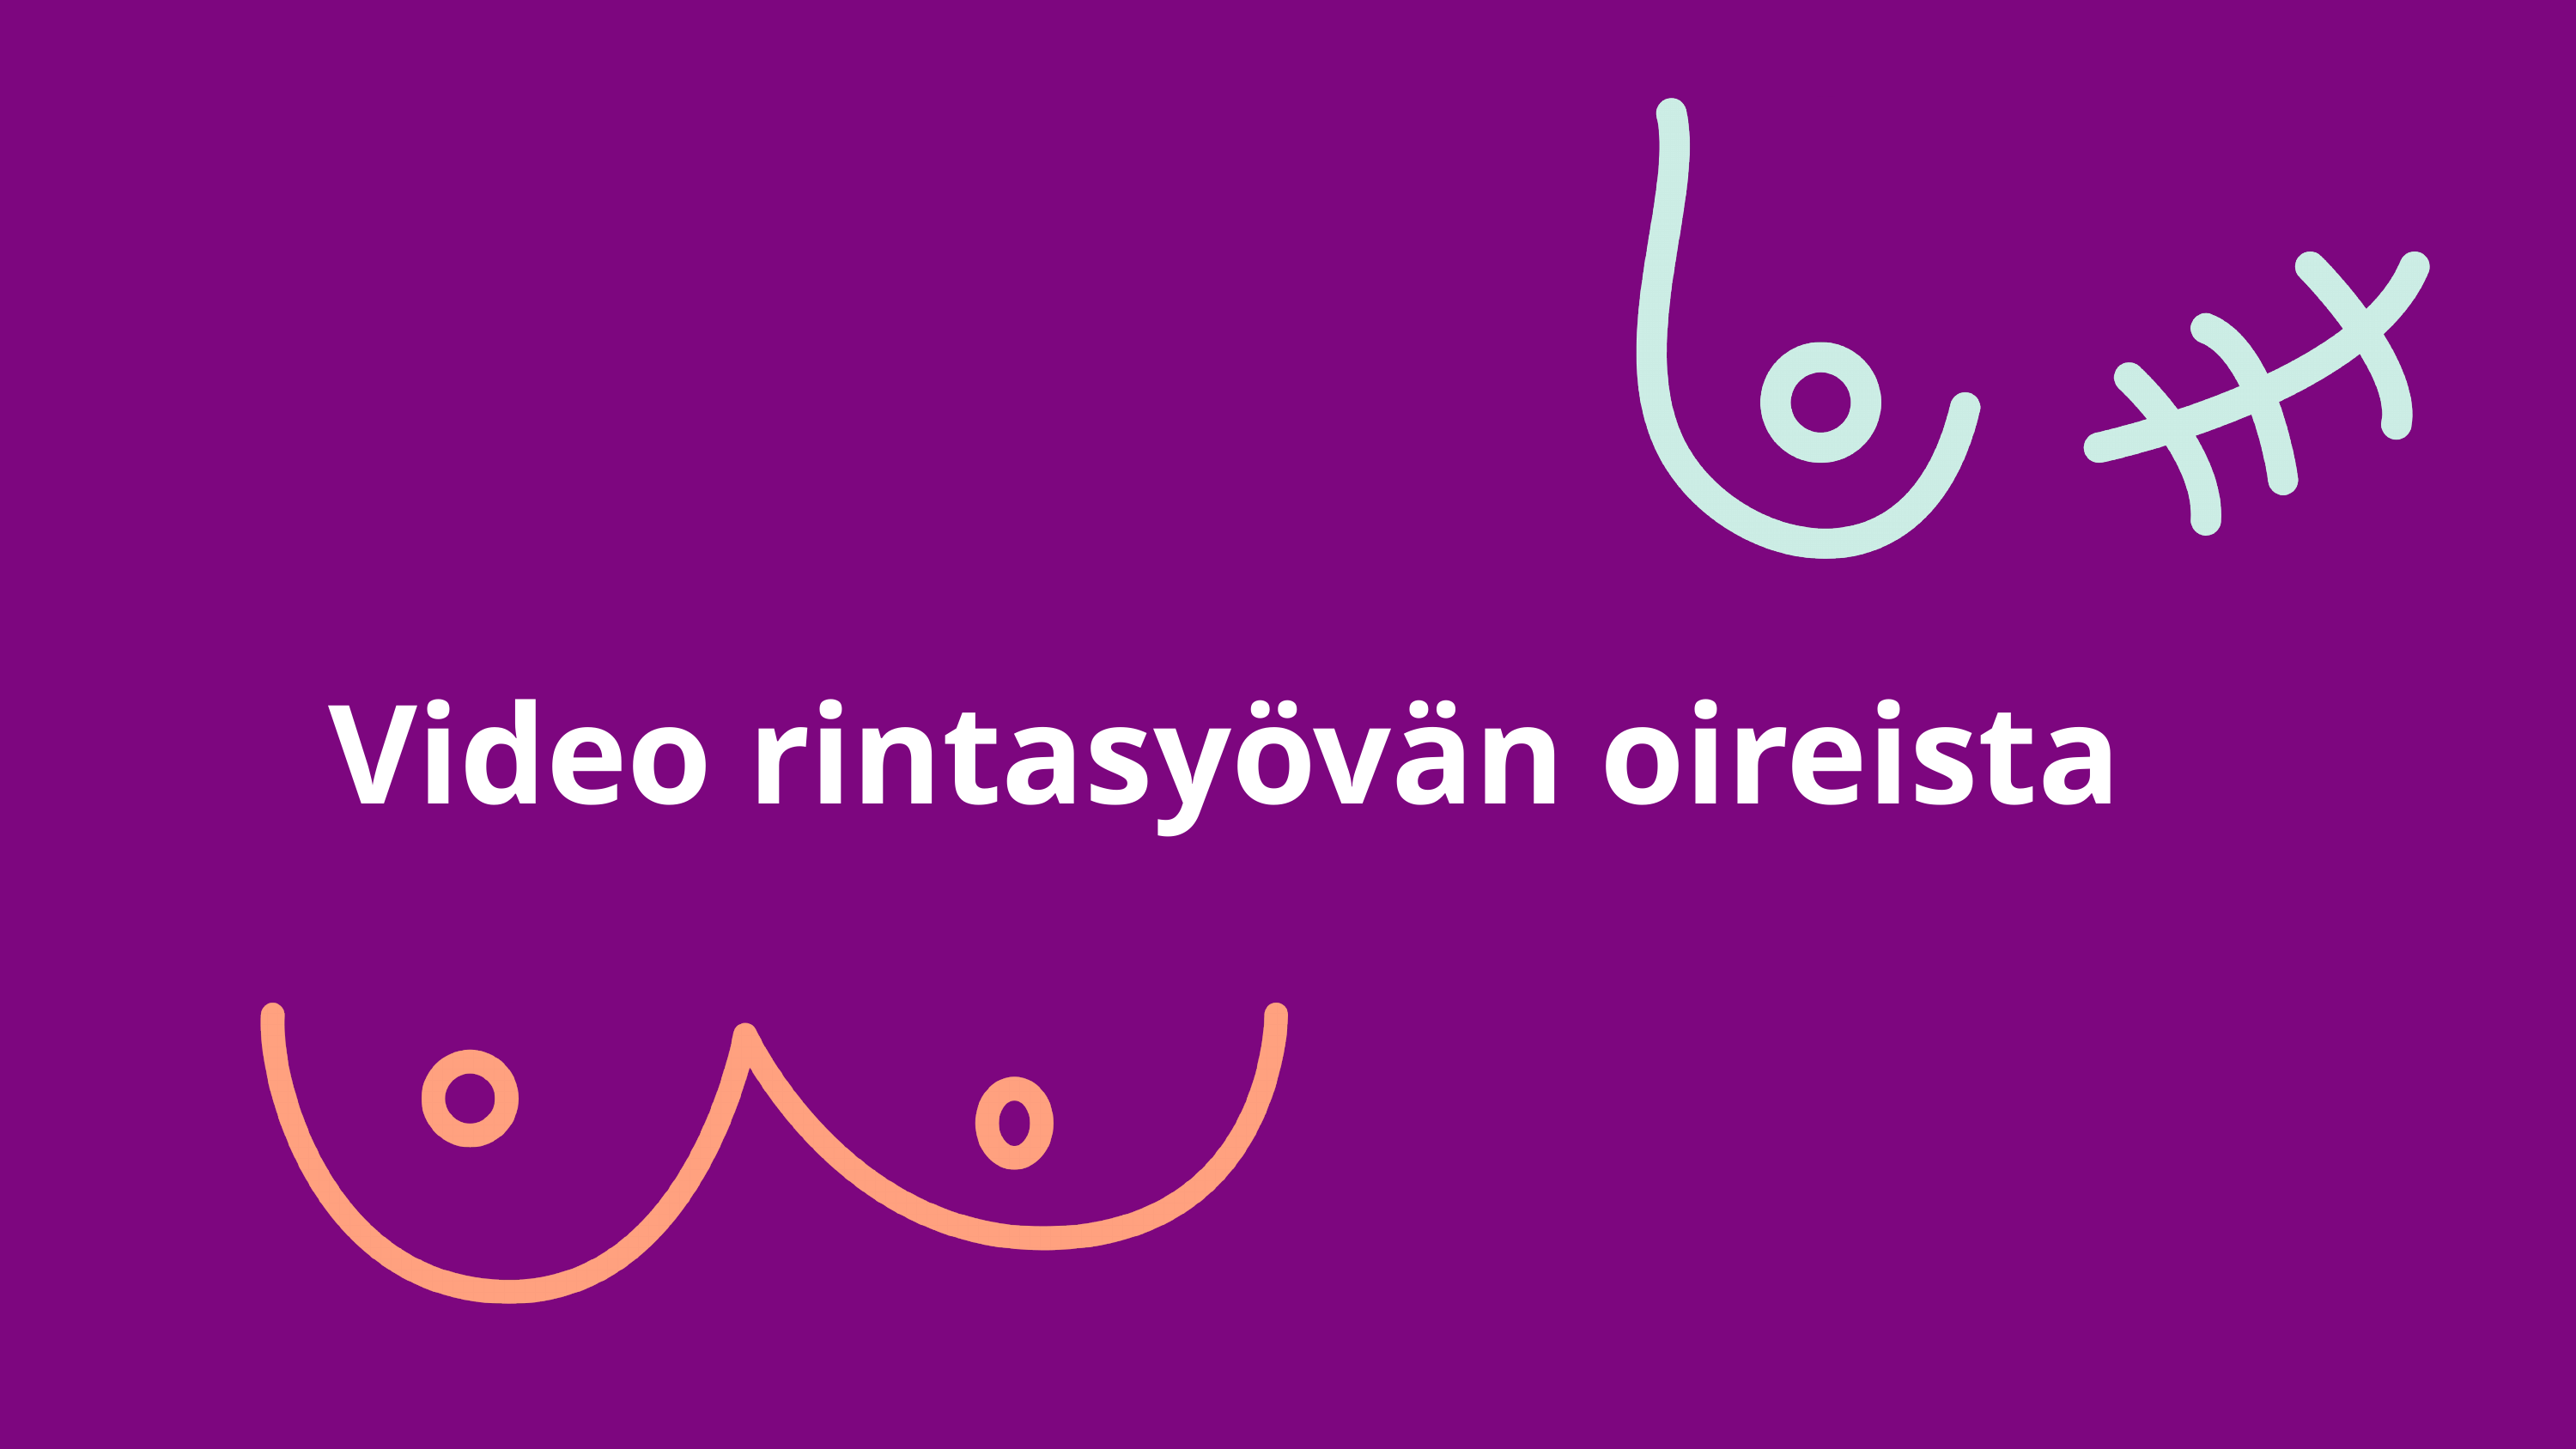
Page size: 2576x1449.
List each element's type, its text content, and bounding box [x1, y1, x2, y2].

picture [257, 1002, 1289, 1304]
text_box Video rintasyövän oireista [328, 650, 2248, 832]
picture [1623, 96, 2432, 559]
